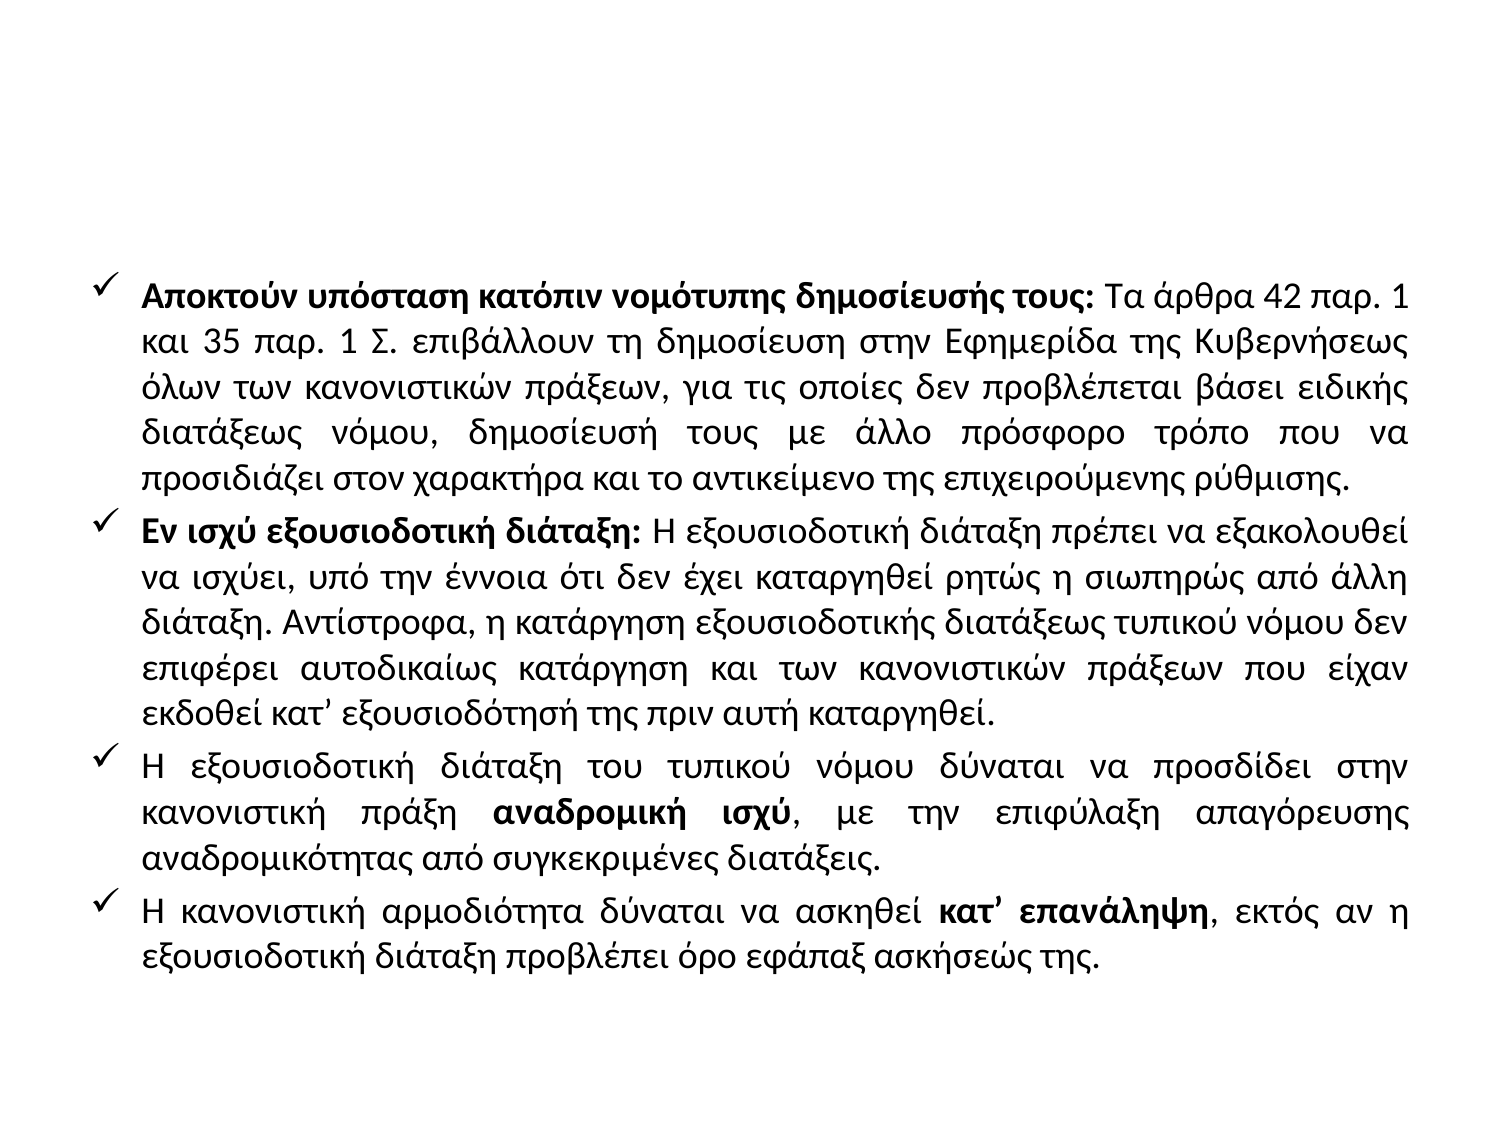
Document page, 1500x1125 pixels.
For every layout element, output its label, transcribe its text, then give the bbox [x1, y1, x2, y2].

list Αποκτούν υπόσταση κατόπιν νομότυπης δημοσίευσής τους: Τα άρθρα 42 παρ. 1 και 35 παρ. 1 Σ. επιβάλλουν τη δημοσίευση στην Εφημερίδα της Κυβερνήσεως όλων των κανονιστικών πράξεων, για τις οποίες δεν προβλέπεται βάσει ειδικής διατάξεως νόμου, δημοσίευσή τους με άλλο πρόσφορο τρόπο που να προσιδιάζει στον χαρακτήρα και το αντικείμενο της επιχειρούμενης ρύθμισης. Εν ισχύ εξουσιοδοτική διάταξη: Η εξουσιοδοτική διάταξη πρέπει να εξακολουθεί να ισχύει, υπό την έννοια ότι δεν έχει καταργηθεί ρητώς η σιωπηρώς από άλλη διάταξη. Αντίστροφα, η κατάργηση εξουσιοδοτικής διατάξεως τυπικού νόμου δεν επιφέρει αυτοδικαίως κατάργηση και των κανονιστικών πράξεων που είχαν εκδοθεί κατ’ εξουσιοδότησή της πριν αυτή καταργηθεί. Η εξουσιοδοτική διάταξη του τυπικού νόμου δύναται να προσδίδει στην κανονιστική πράξη αναδρομική ισχύ, με την επιφύλαξη απαγόρευσης αναδρομικότητας από συγκεκριμένες διατάξεις. Η κανονιστική αρμοδιότητα δύναται να ασκηθεί κατ’ επανάληψη, εκτός αν η εξουσιοδοτική διάταξη προβλέπει όρο εφάπαξ ασκήσεώς της. [75, 262, 1425, 1005]
